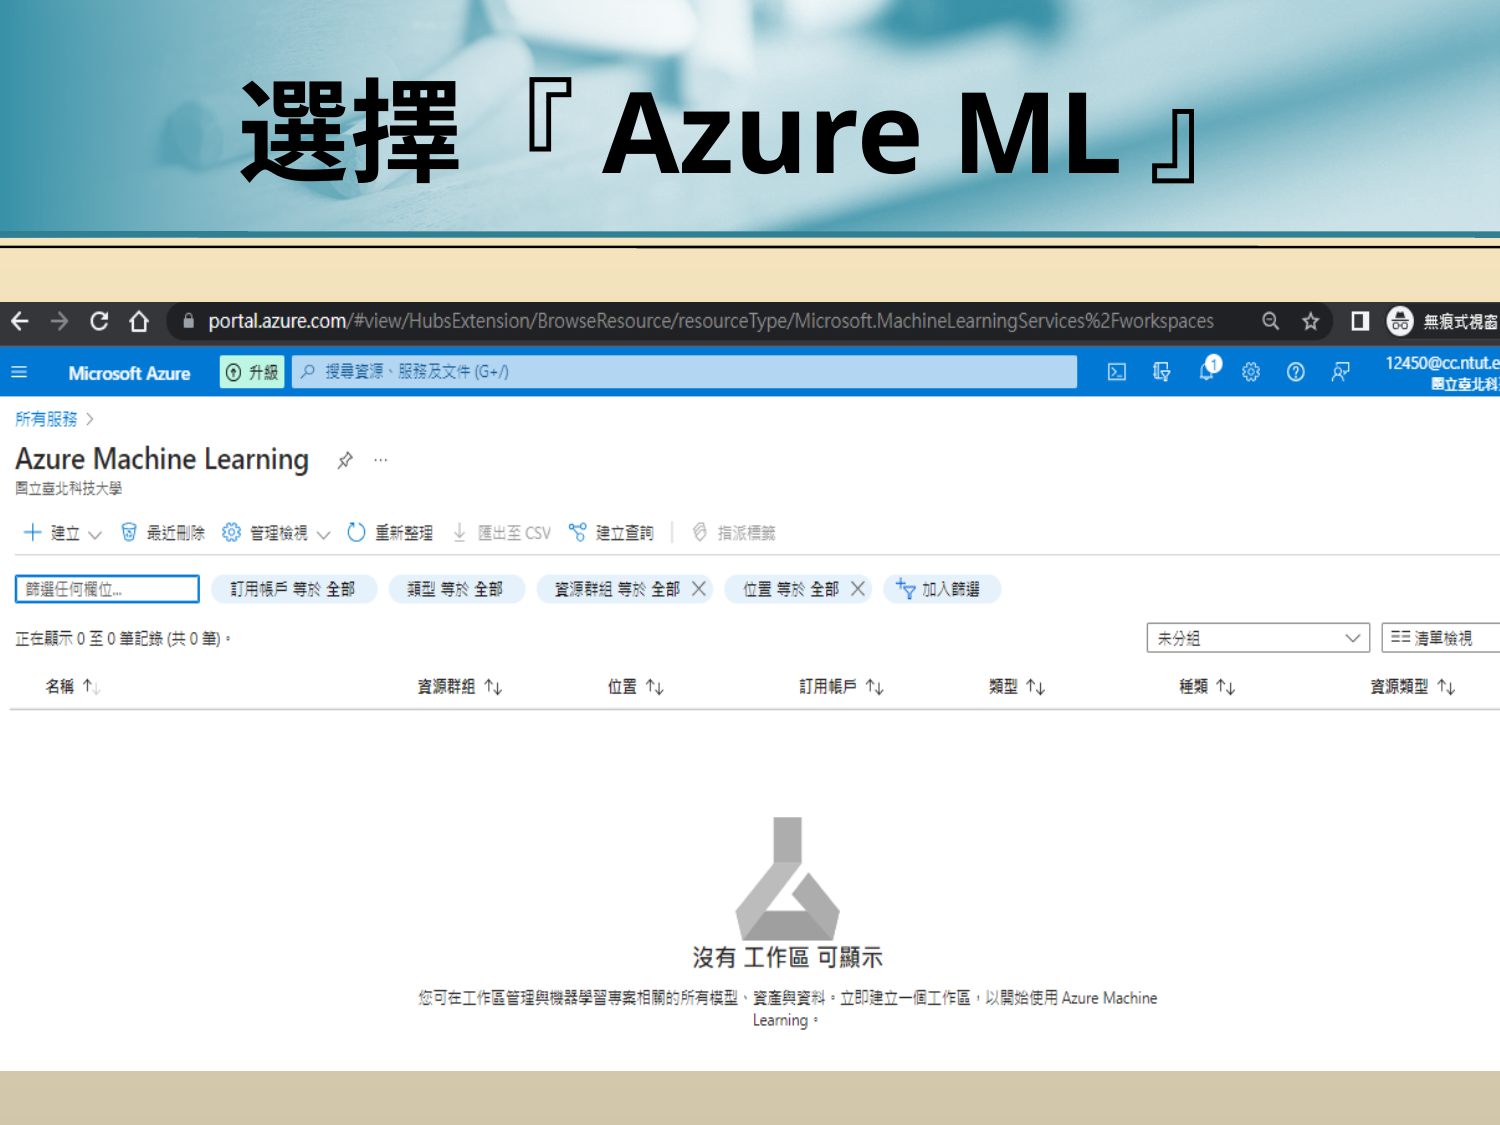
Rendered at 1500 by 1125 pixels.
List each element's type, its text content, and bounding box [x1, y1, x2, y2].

title 選擇『Azure ML』 [75, 24, 1425, 233]
picture [0, 302, 1500, 1071]
